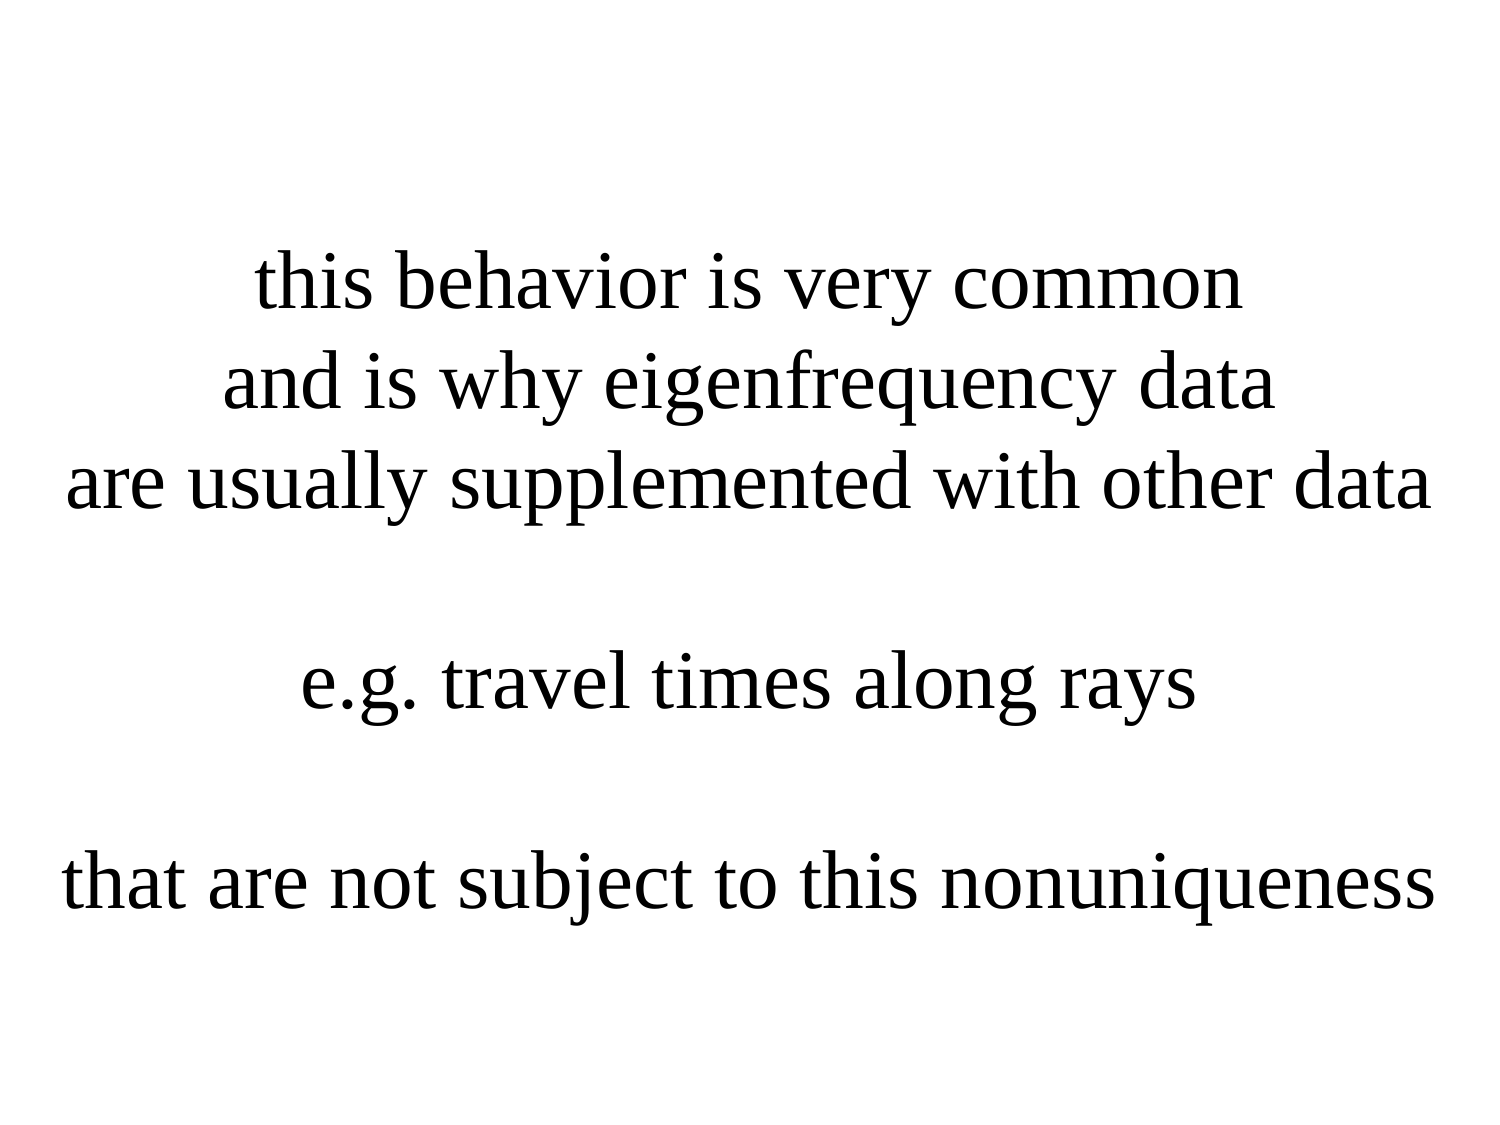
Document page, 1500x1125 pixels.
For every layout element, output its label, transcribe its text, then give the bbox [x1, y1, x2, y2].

title this behavior is very common and is why eigenfrequency data are usually supplemented with other data e.g. travel times along rays that are not subject to this nonuniqueness [0, 125, 1500, 1025]
